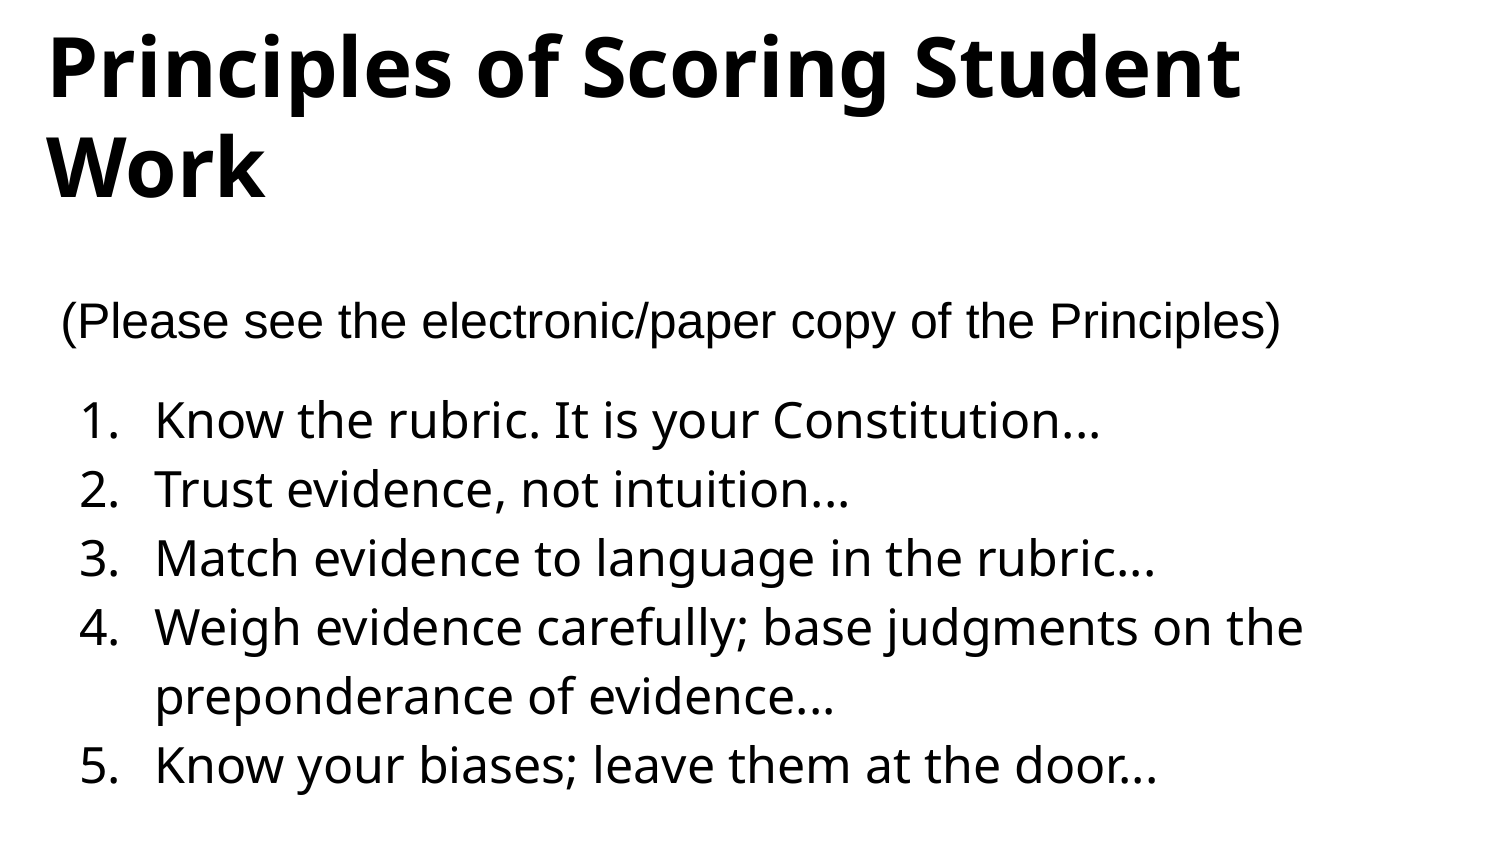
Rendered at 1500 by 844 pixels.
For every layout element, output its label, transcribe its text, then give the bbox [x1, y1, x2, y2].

text_box Know the rubric. It is your Constitution... Trust evidence, not intuition... Match evidence to language in the rubric... Weigh evidence carefully; base judgments on the preponderance of evidence... Know your biases; leave them at the door... [64, 371, 1483, 785]
text_box (Please see the electronic/paper copy of the Principles) [45, 264, 1429, 372]
title Principles of Scoring Student Work [31, 32, 1475, 196]
